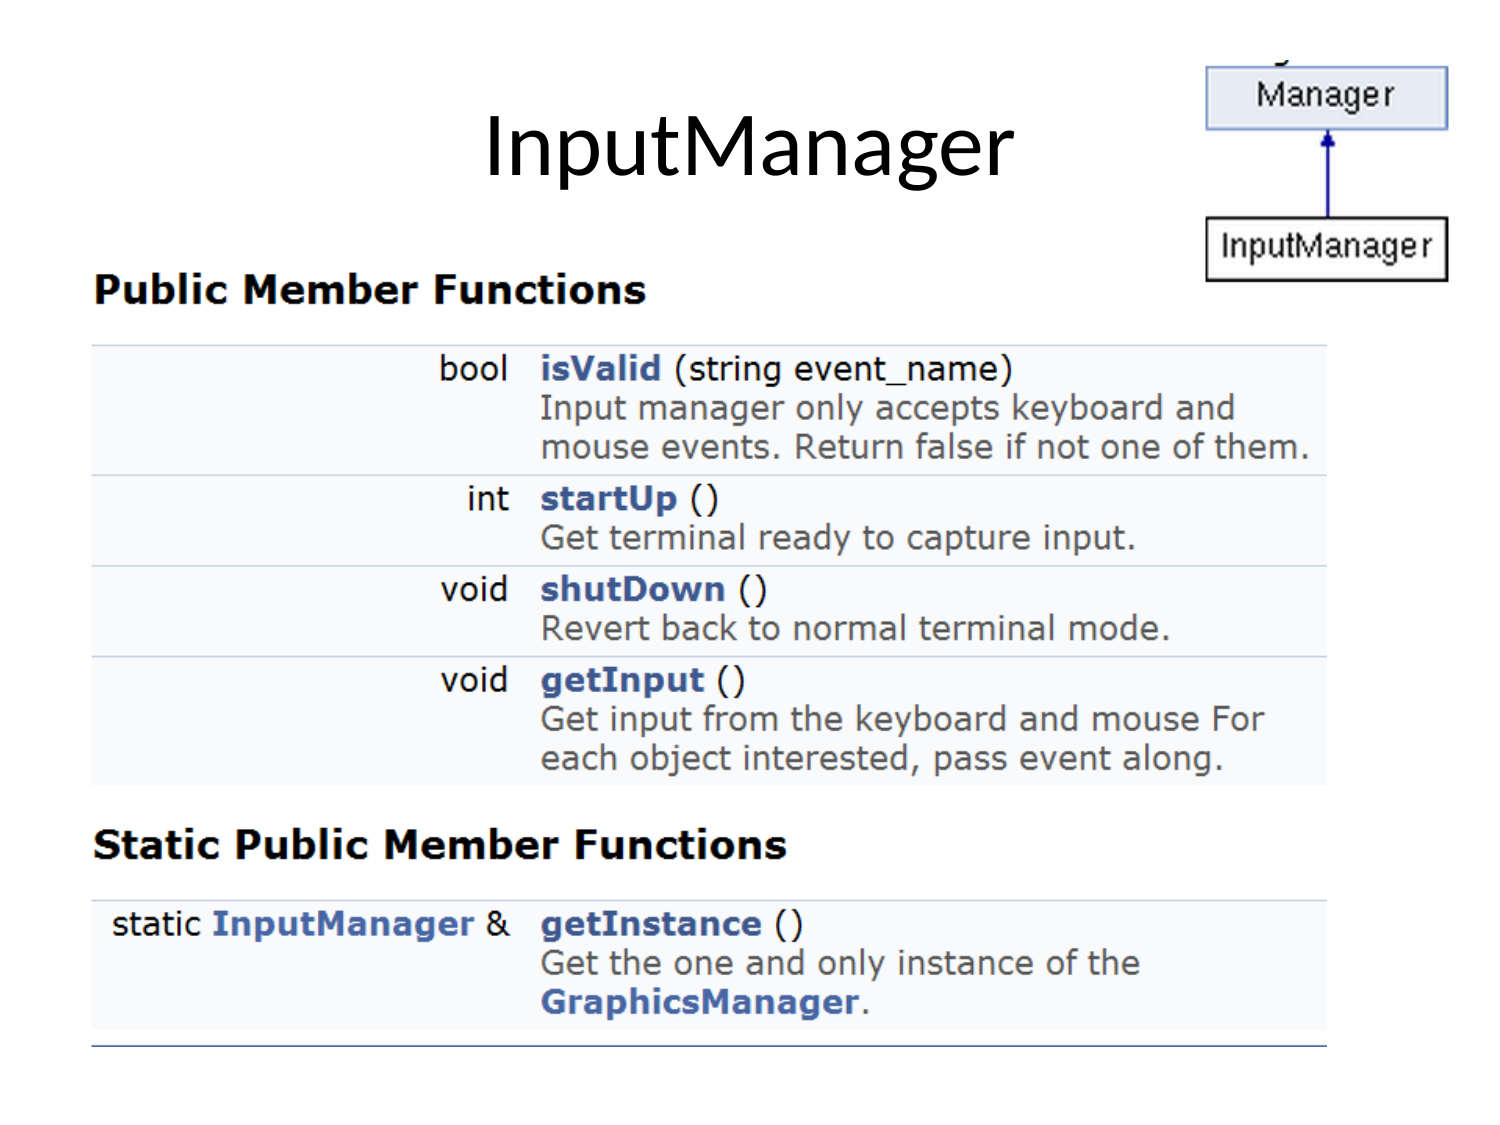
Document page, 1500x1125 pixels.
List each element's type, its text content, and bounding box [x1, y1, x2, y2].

picture [87, 60, 1455, 1048]
title InputManager [75, 45, 1425, 233]
